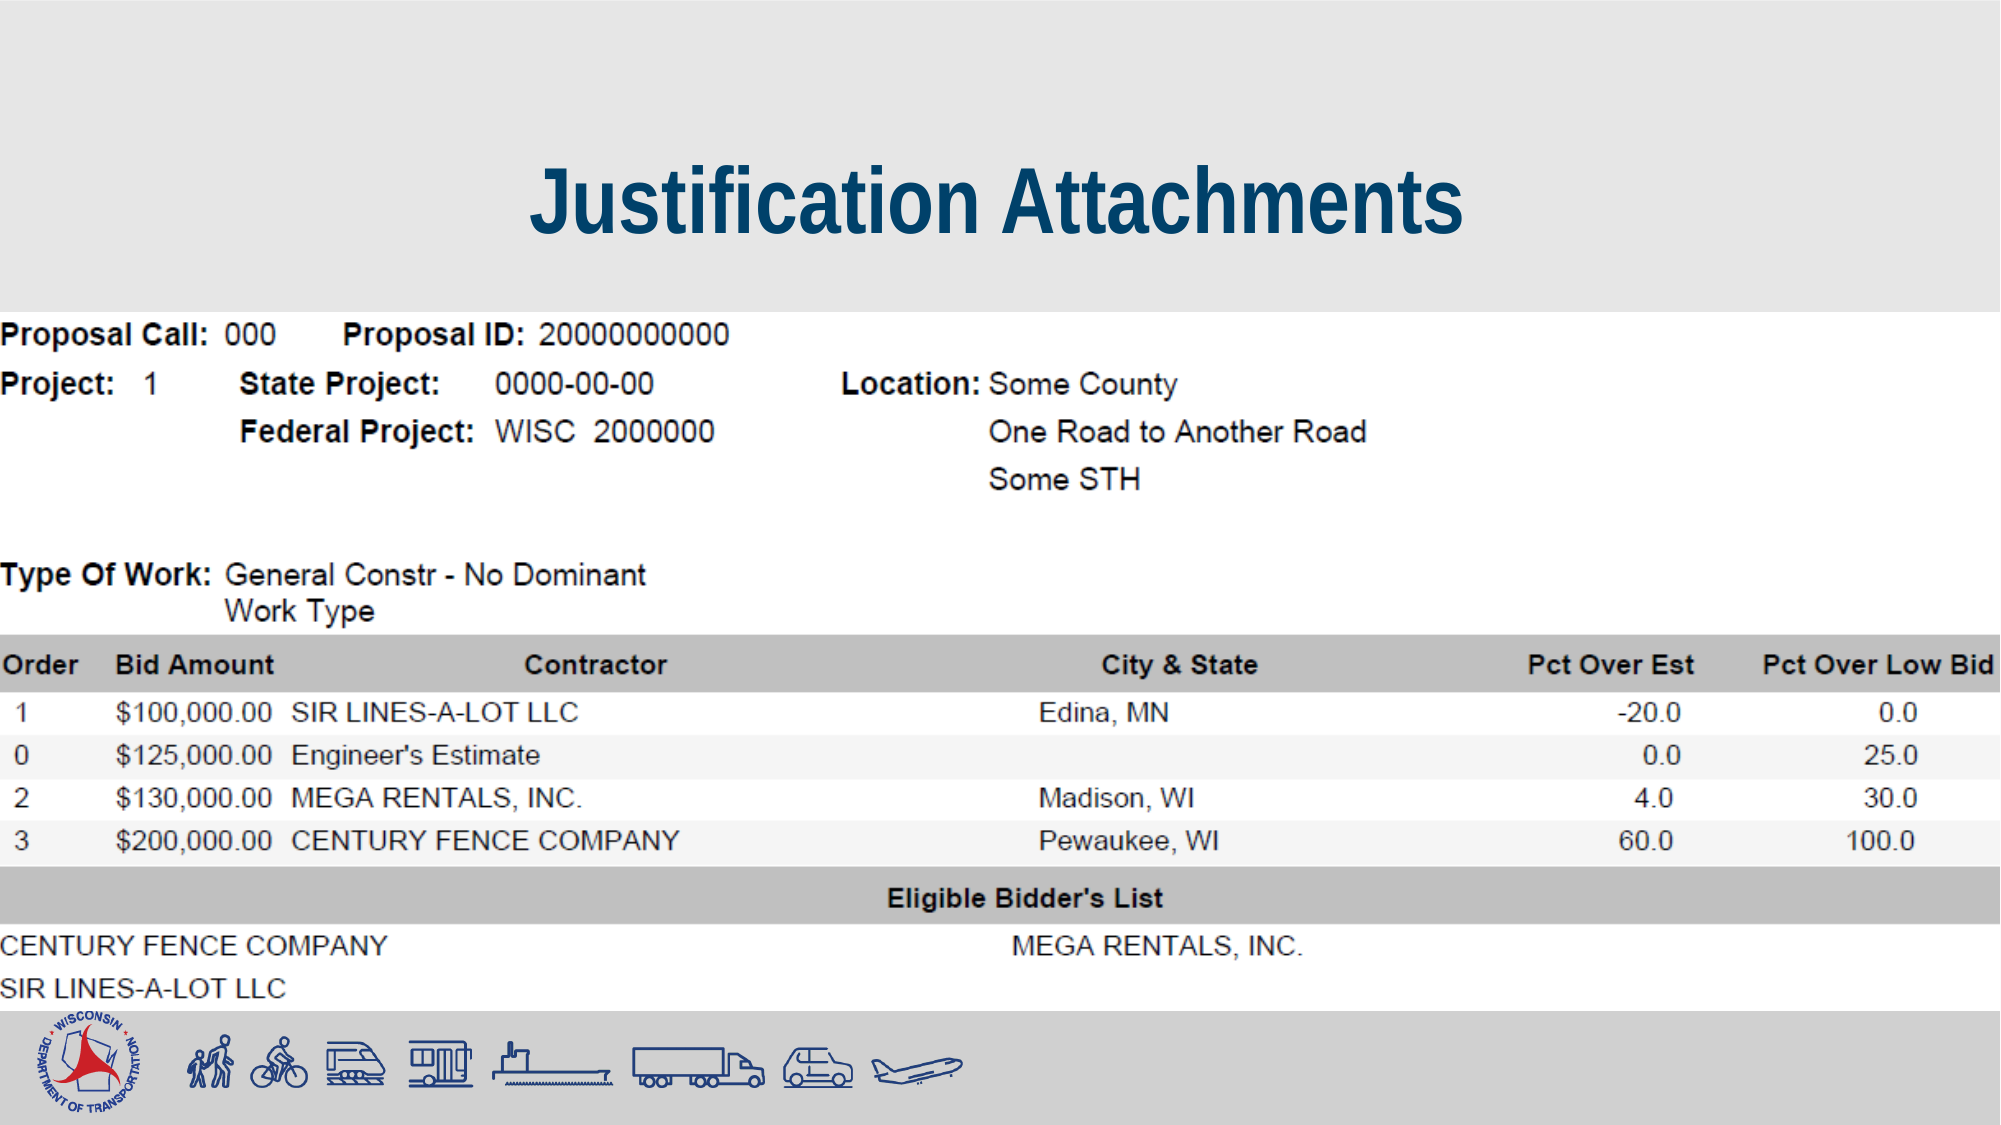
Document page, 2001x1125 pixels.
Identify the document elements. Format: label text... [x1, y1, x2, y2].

picture [491, 1039, 614, 1100]
picture [0, 312, 2000, 1113]
picture [871, 1057, 963, 1085]
picture [312, 1038, 399, 1088]
picture [403, 1037, 477, 1090]
picture [632, 1047, 765, 1088]
picture [187, 1034, 234, 1088]
title Justification Attachments [97, 97, 1898, 312]
picture [783, 1047, 853, 1088]
picture [250, 1036, 308, 1088]
